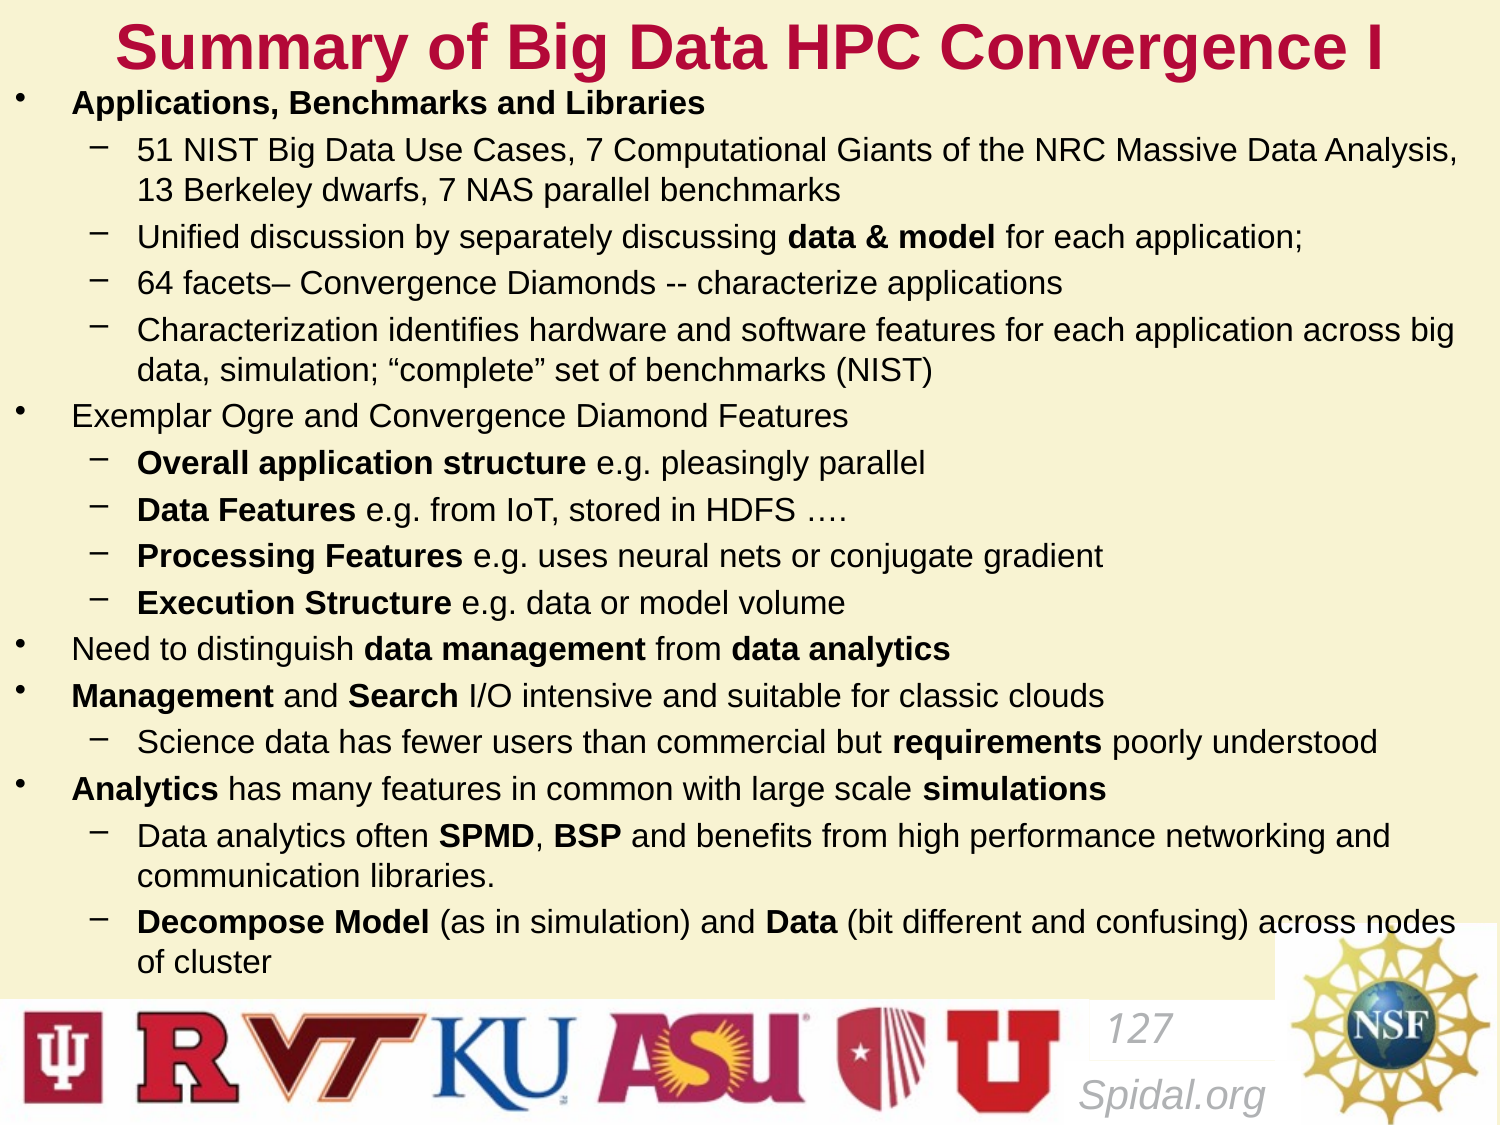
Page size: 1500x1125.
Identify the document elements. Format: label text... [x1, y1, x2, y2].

list Applications, Benchmarks and Libraries 51 NIST Big Data Use Cases, 7 Computational Giants of the NRC Massive Data Analysis, 13 Berkeley dwarfs, 7 NAS parallel benchmarks Unified discussion by separately discussing data & model for each application; 64 facets– Convergence Diamonds -- characterize applications Characterization identifies hardware and software features for each application across big data, simulation; “complete” set of benchmarks (NIST) Exemplar Ogre and Convergence Diamond Features Overall application structure e.g. pleasingly parallel Data Features e.g. from IoT, stored in HDFS …. Processing Features e.g. uses neural nets or conjugate gradient Execution Structure e.g. data or model volume Need to distinguish data management from data analytics Management and Search I/O intensive and suitable for classic clouds Science data has fewer users than commercial but requirements poorly understood Analytics has many features in common with large scale simulations Data analytics often SPMD, BSP and benefits from high performance networking and communication libraries. Decompose Model (as in simulation) and Data (bit different and confusing) across nodes of cluster [0, 88, 1500, 1125]
title Summary of Big Data HPC Convergence I [0, 0, 1500, 88]
